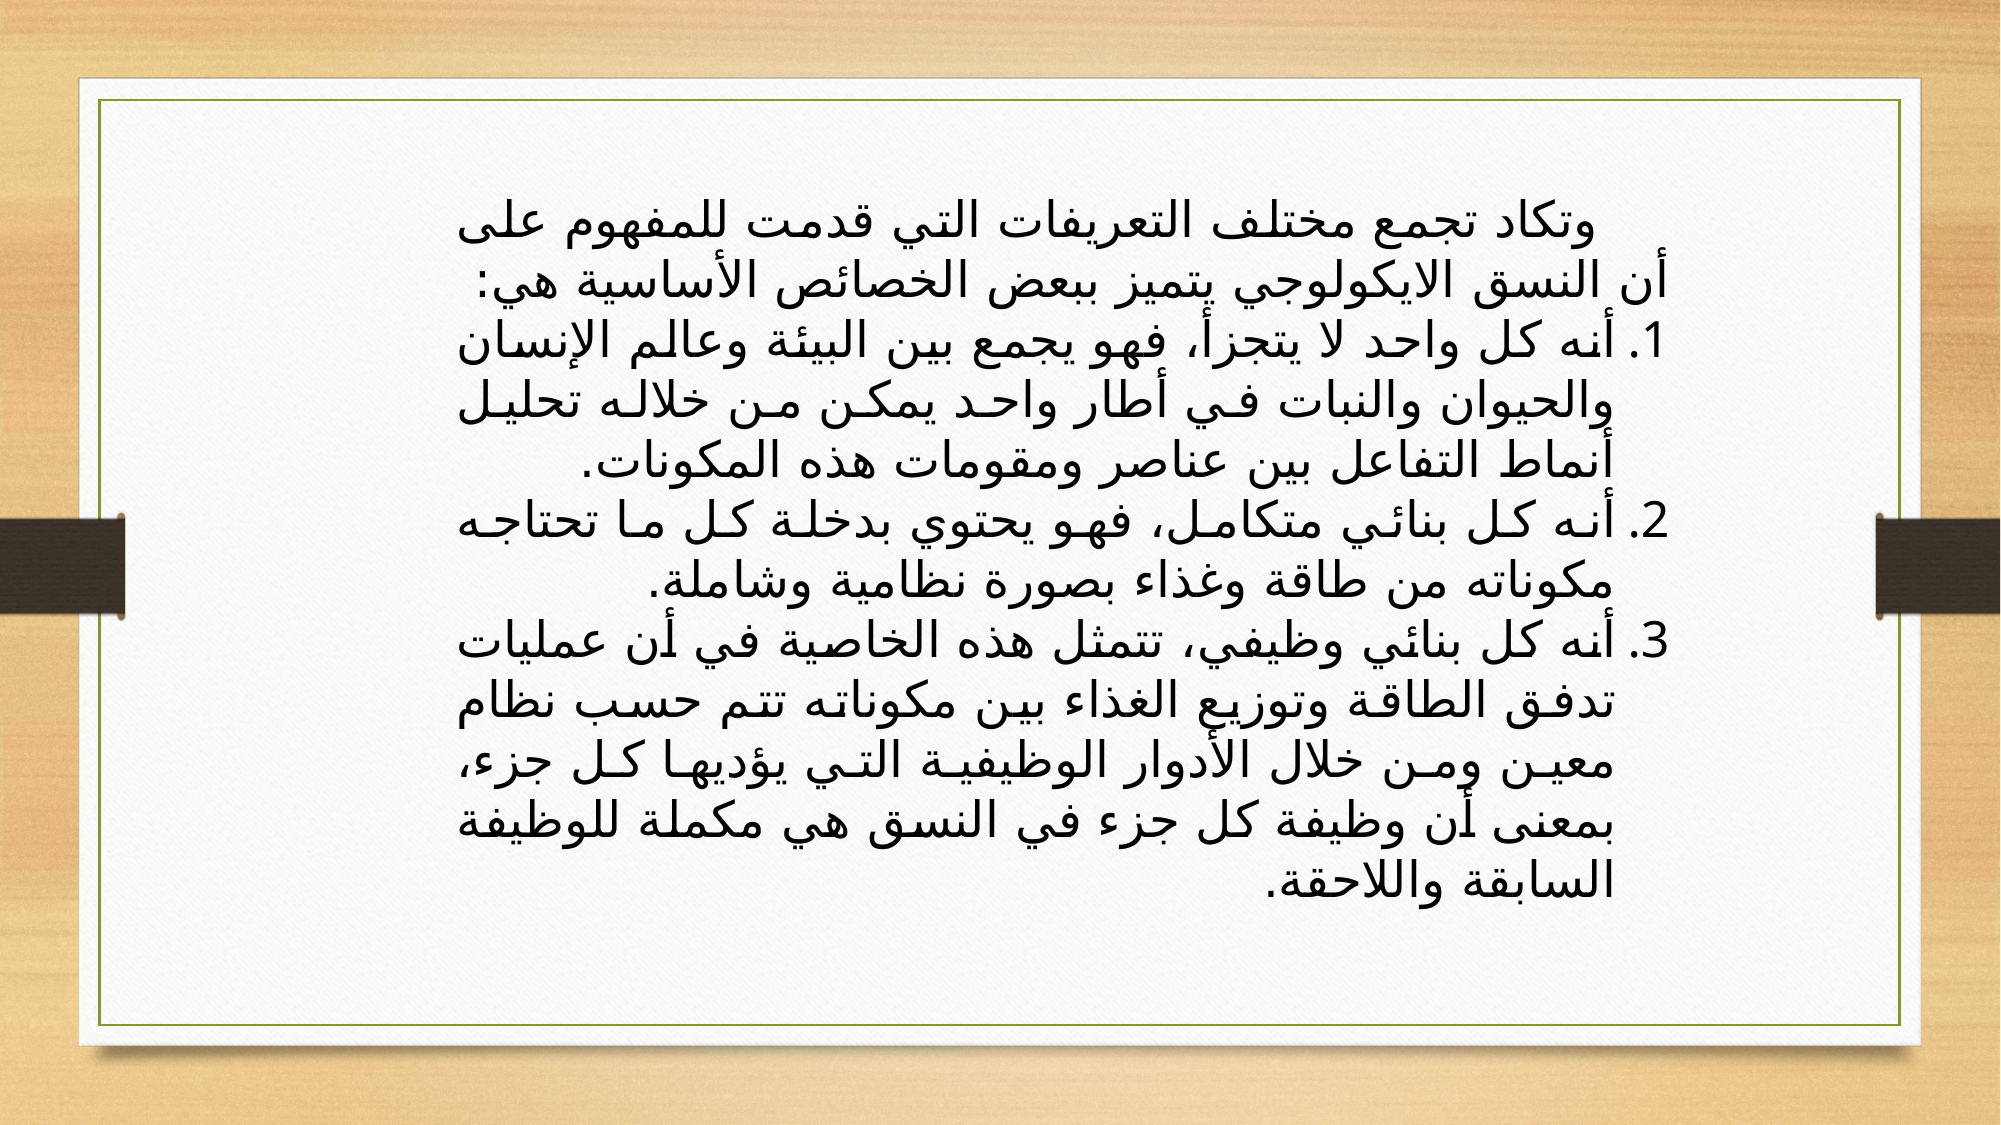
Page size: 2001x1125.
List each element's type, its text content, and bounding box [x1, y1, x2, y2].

text_box وتكاد تجمع مختلف التعريفات التي قدمت للمفهوم على أن النسق الايكولوجي يتميز ببعض الخصائص الأساسية هي: أنه كل واحد لا يتجزأ، فهو يجمع بين البيئة وعالم الإنسان والحيوان والنبات في أطار واحد يمكن من خلاله تحليل أنماط التفاعل بين عناصر ومقومات هذه المكونات. أنه كل بنائي متكامل، فهو يحتوي بدخلة كل ما تحتاجه مكوناته من طاقة وغذاء بصورة نظامية وشاملة. أنه كل بنائي وظيفي، تتمثل هذه الخاصية في أن عمليات تدفق الطاقة وتوزيع الغذاء بين مكوناته تتم حسب نظام معين ومن خلال الأدوار الوظيفية التي يؤديها كل جزء، بمعنى أن وظيفة كل جزء في النسق هي مكملة للوظيفة السابقة واللاحقة. [441, 179, 1688, 915]
picture [0, 0, 2001, 1125]
